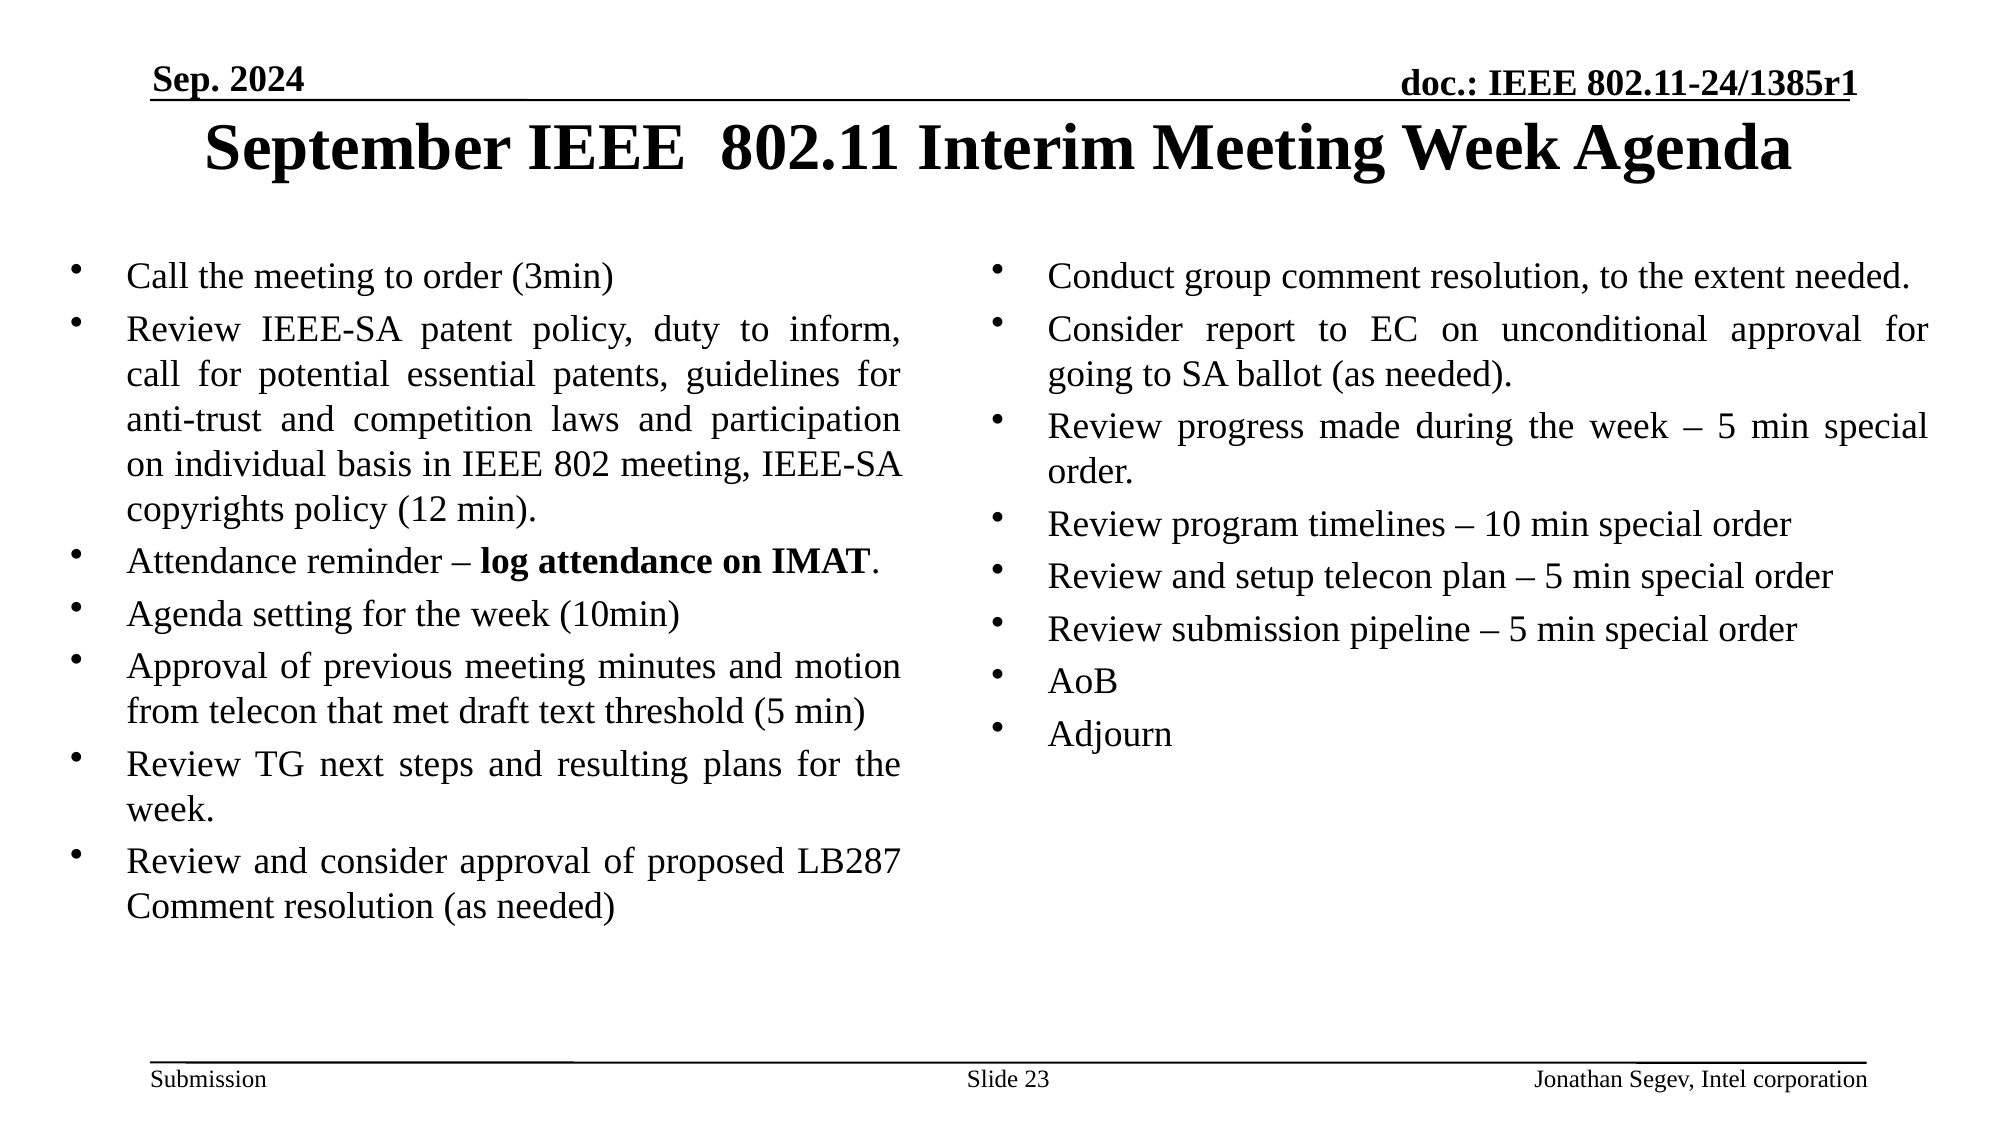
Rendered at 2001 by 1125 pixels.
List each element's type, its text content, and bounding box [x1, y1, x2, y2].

text_box Conduct group comment resolution, to the extent needed. Consider report to EC on unconditional approval for going to SA ballot (as needed). Review progress made during the week – 5 min special order. Review program timelines – 10 min special order Review and setup telecon plan – 5 min special order Review submission pipeline – 5 min special order AoB Adjourn [976, 243, 1945, 929]
footer Jonathan Segev, Intel corporation [1171, 1061, 1869, 1093]
slide_number Slide 23 [950, 1061, 1067, 1123]
title September IEEE 802.11 Interim Meeting Week Agenda [149, 112, 1850, 173]
list Call the meeting to order (3min) Review IEEE-SA patent policy, duty to inform, call for potential essential patents, guidelines for anti-trust and competition laws and participation on individual basis in IEEE 802 meeting, IEEE-SA copyrights policy (12 min). Attendance reminder – log attendance on IMAT. Agenda setting for the week (10min) Approval of previous meeting minutes and motion from telecon that met draft text threshold (5 min) Review TG next steps and resulting plans for the week. Review and consider approval of proposed LB287 Comment resolution (as needed) [54, 243, 918, 929]
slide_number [152, 54, 563, 100]
